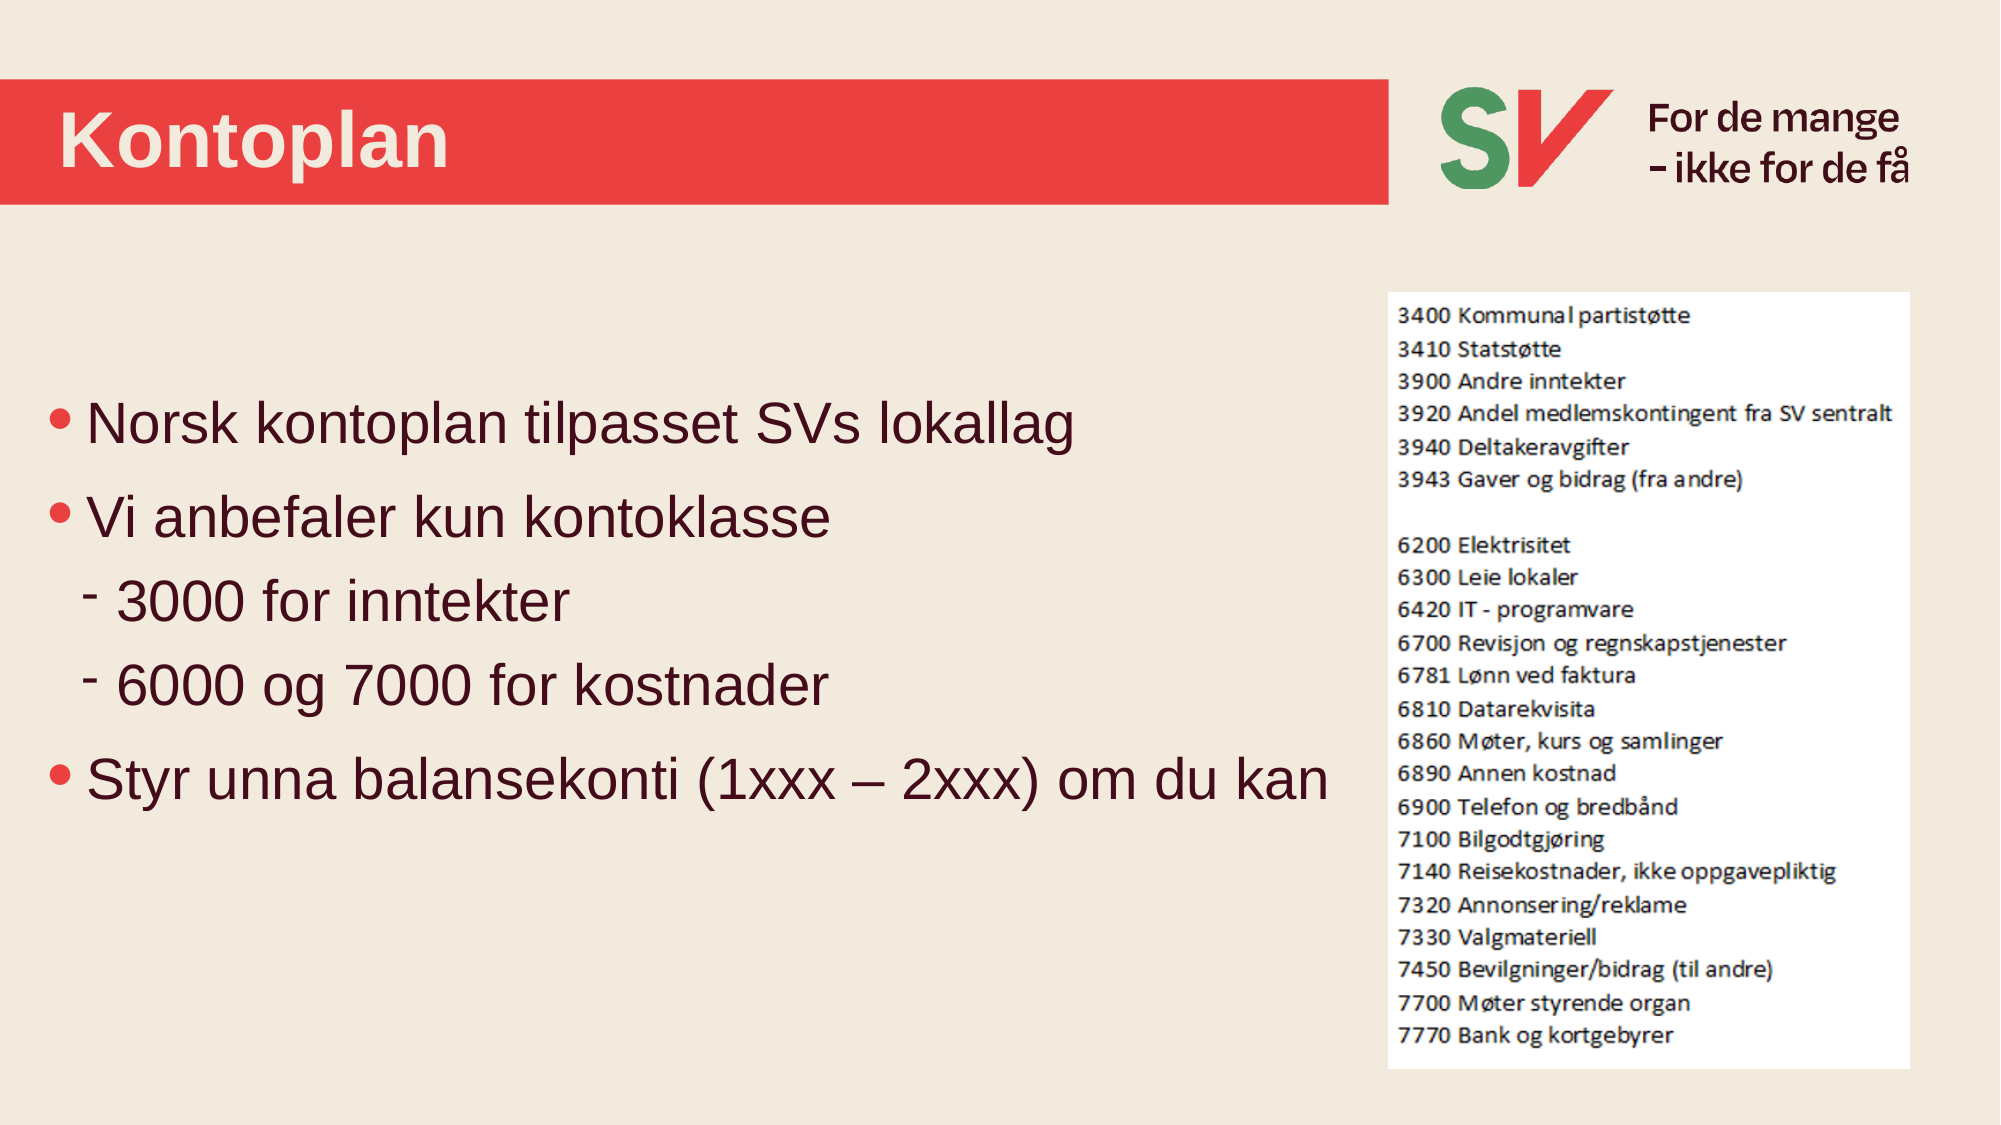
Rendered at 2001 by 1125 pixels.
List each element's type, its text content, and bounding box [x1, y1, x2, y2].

title Kontoplan [0, 78, 1390, 206]
picture [1388, 292, 1910, 1069]
list Norsk kontoplan tilpasset SVs lokallag Vi anbefaler kun kontoklasse 3000 for inntekter 6000 og 7000 for kostnader Styr unna balansekonti (1xxx – 2xxx) om du kan [45, 292, 1352, 1069]
